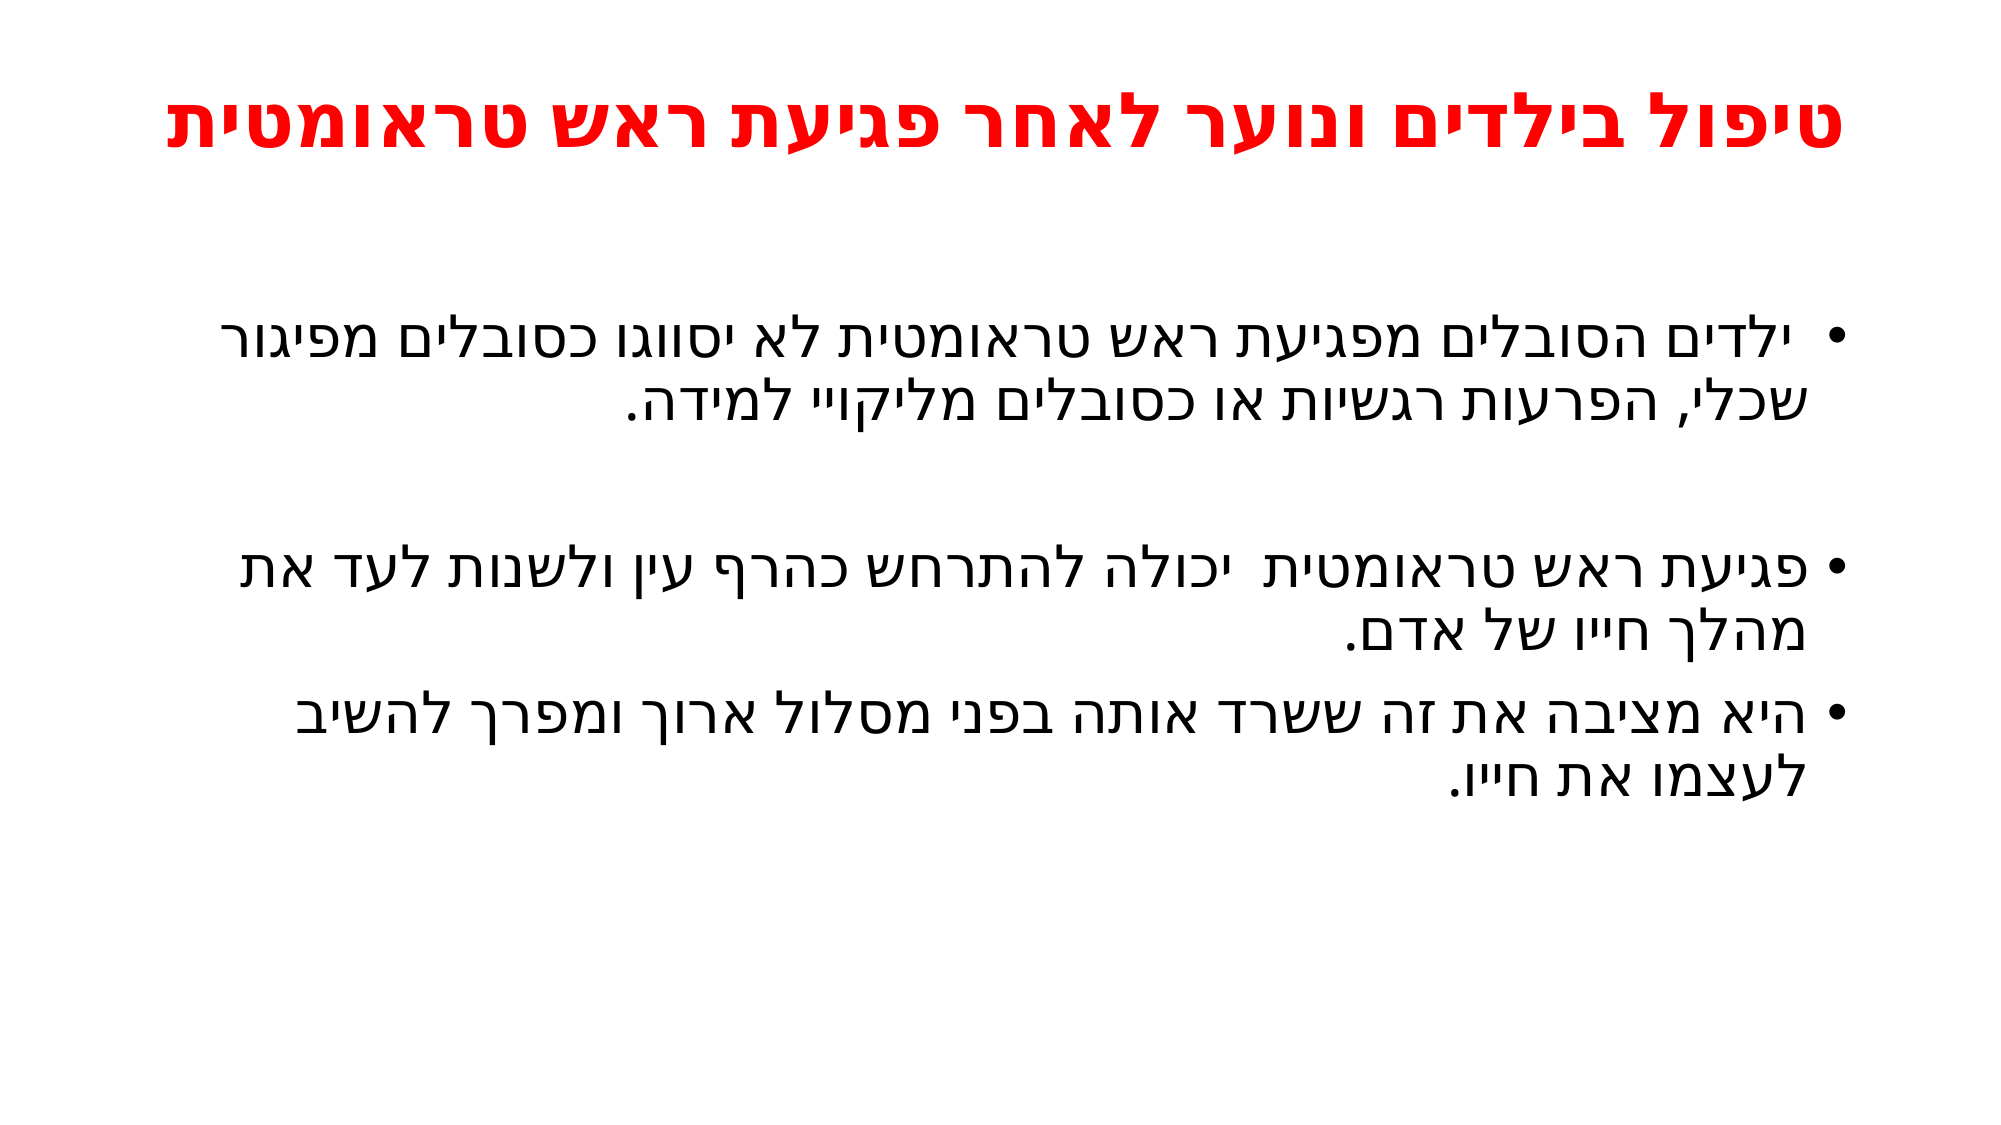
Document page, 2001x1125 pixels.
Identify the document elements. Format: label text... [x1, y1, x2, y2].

title טיפול בילדים ונוער לאחר פגיעת ראש טראומטית [137, 59, 1863, 278]
list ילדים הסובלים מפגיעת ראש טראומטית לא יסווגו כסובלים מפיגור שכלי, הפרעות רגשיות או כסובלים מליקויי למידה. פגיעת ראש טראומטית יכולה להתרחש כהרף עין ולשנות לעד את מהלך חייו של אדם. היא מציבה את זה ששרד אותה בפני מסלול ארוך ומפרך להשיב לעצמו את חייו. [137, 299, 1863, 1014]
